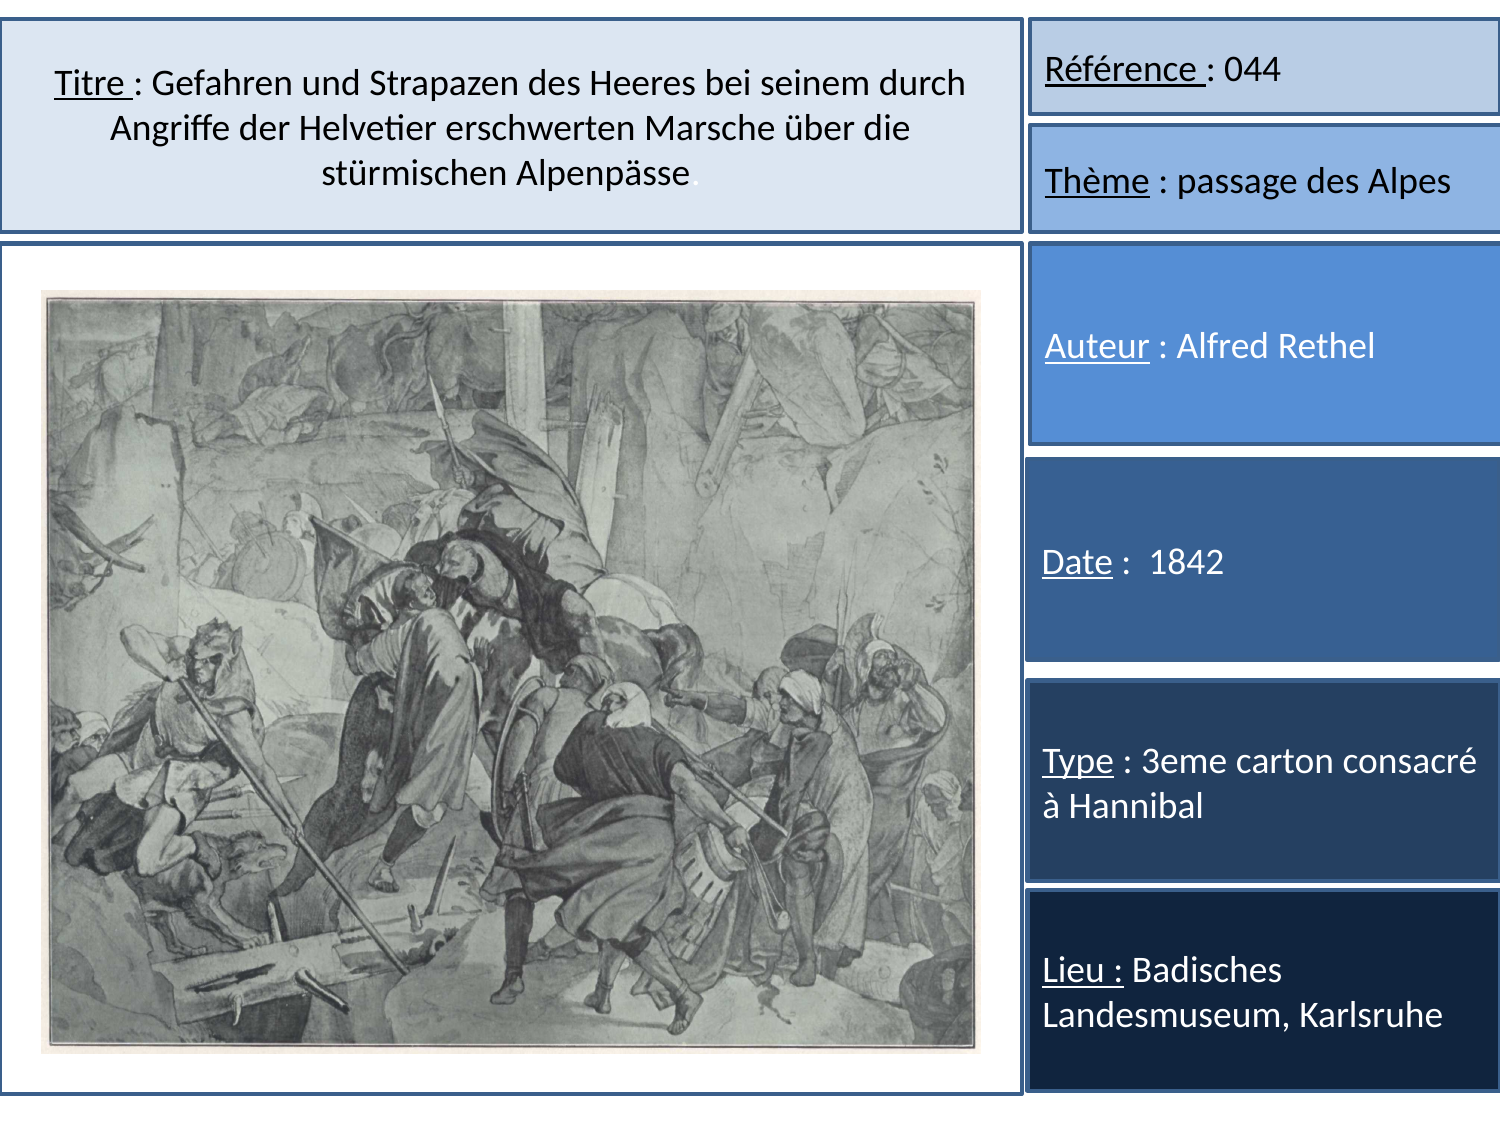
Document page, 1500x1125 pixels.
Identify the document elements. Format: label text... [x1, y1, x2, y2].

text_box Auteur : Alfred Rethel [1028, 241, 1500, 446]
picture [40, 290, 981, 1055]
text_box [0, 241, 1024, 1096]
text_box Référence : 044 [1028, 17, 1500, 116]
text_box Thème : passage des Alpes [1028, 123, 1500, 234]
text_box Titre : Gefahren und Strapazen des Heeres bei seinem durch Angriffe der Helvetier erschwerten Marsche über die stürmischen Alpenpässe. [0, 17, 1024, 234]
text_box Type : 3eme carton consacré à Hannibal [1025, 678, 1500, 883]
text_box Lieu : Badisches Landesmuseum, Karlsruhe [1025, 888, 1500, 1093]
text_box Date : 1842 [1025, 457, 1500, 662]
